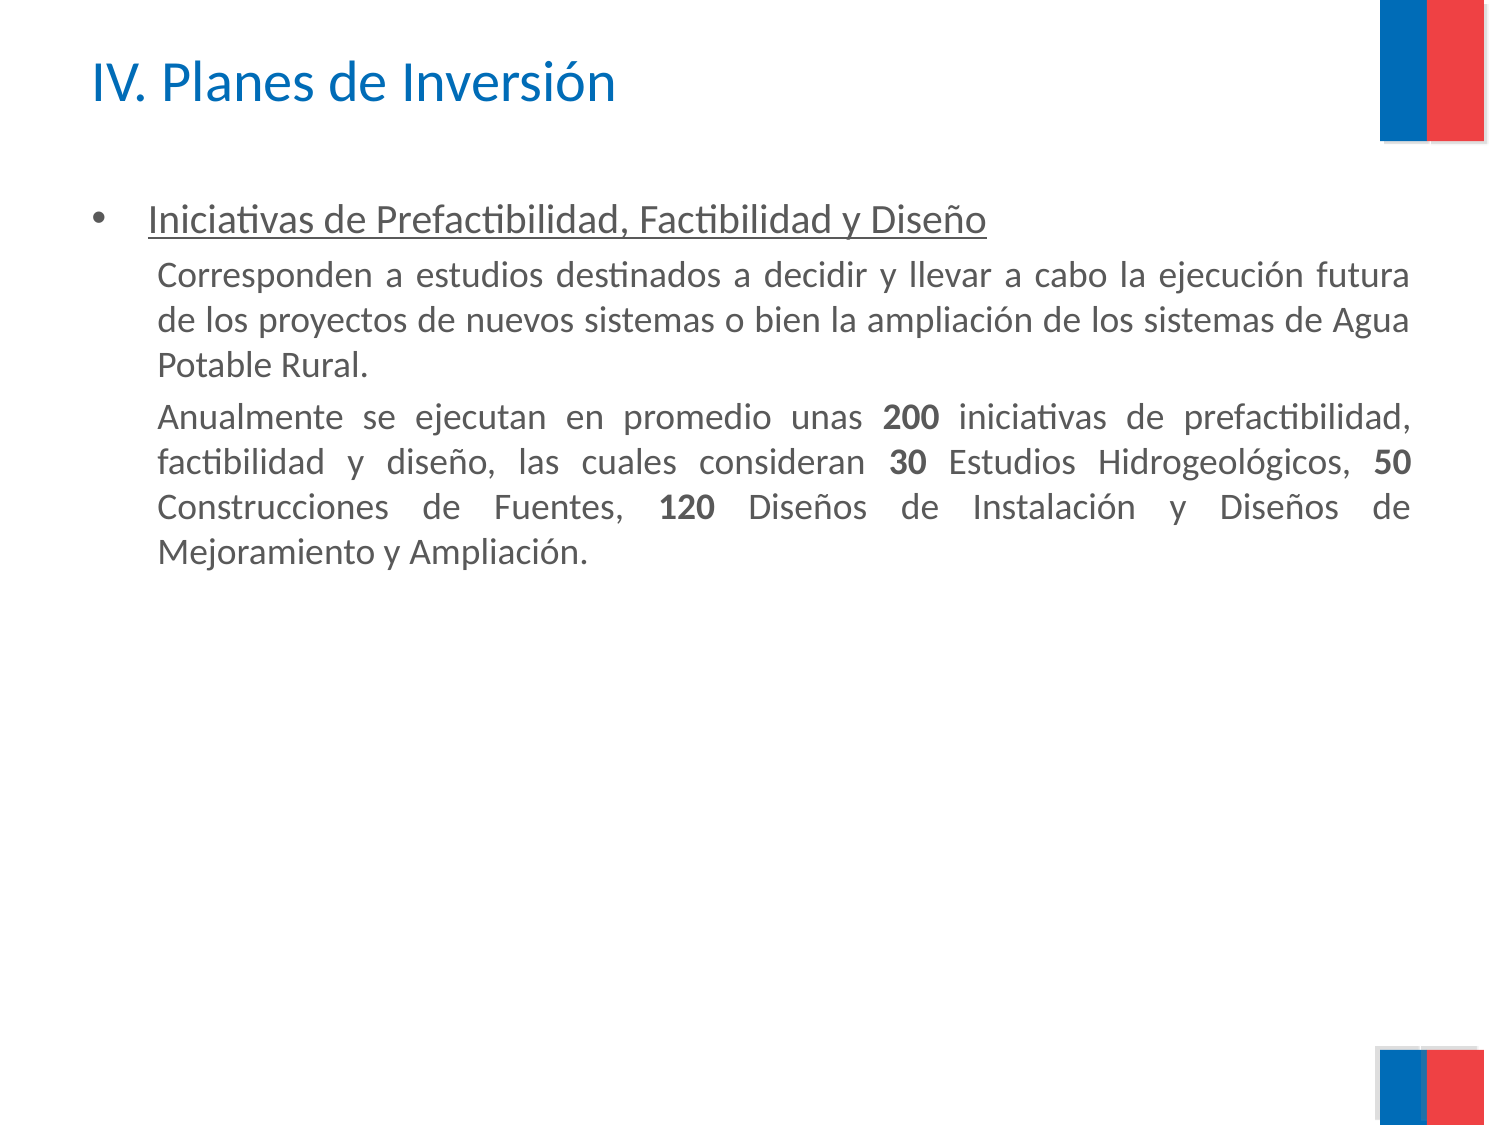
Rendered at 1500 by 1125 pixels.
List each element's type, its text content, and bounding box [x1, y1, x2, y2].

list Iniciativas de Prefactibilidad, Factibilidad y Diseño Corresponden a estudios destinados a decidir y llevar a cabo la ejecución futura de los proyectos de nuevos sistemas o bien la ampliación de los sistemas de Agua Potable Rural. Anualmente se ejecutan en promedio unas 200 iniciativas de prefactibilidad, factibilidad y diseño, las cuales consideran 30 Estudios Hidrogeológicos, 50 Construcciones de Fuentes, 120 Diseños de Instalación y Diseños de Mejoramiento y Ampliación. [76, 184, 1427, 988]
title IV. Planes de Inversión [76, 6, 1353, 150]
